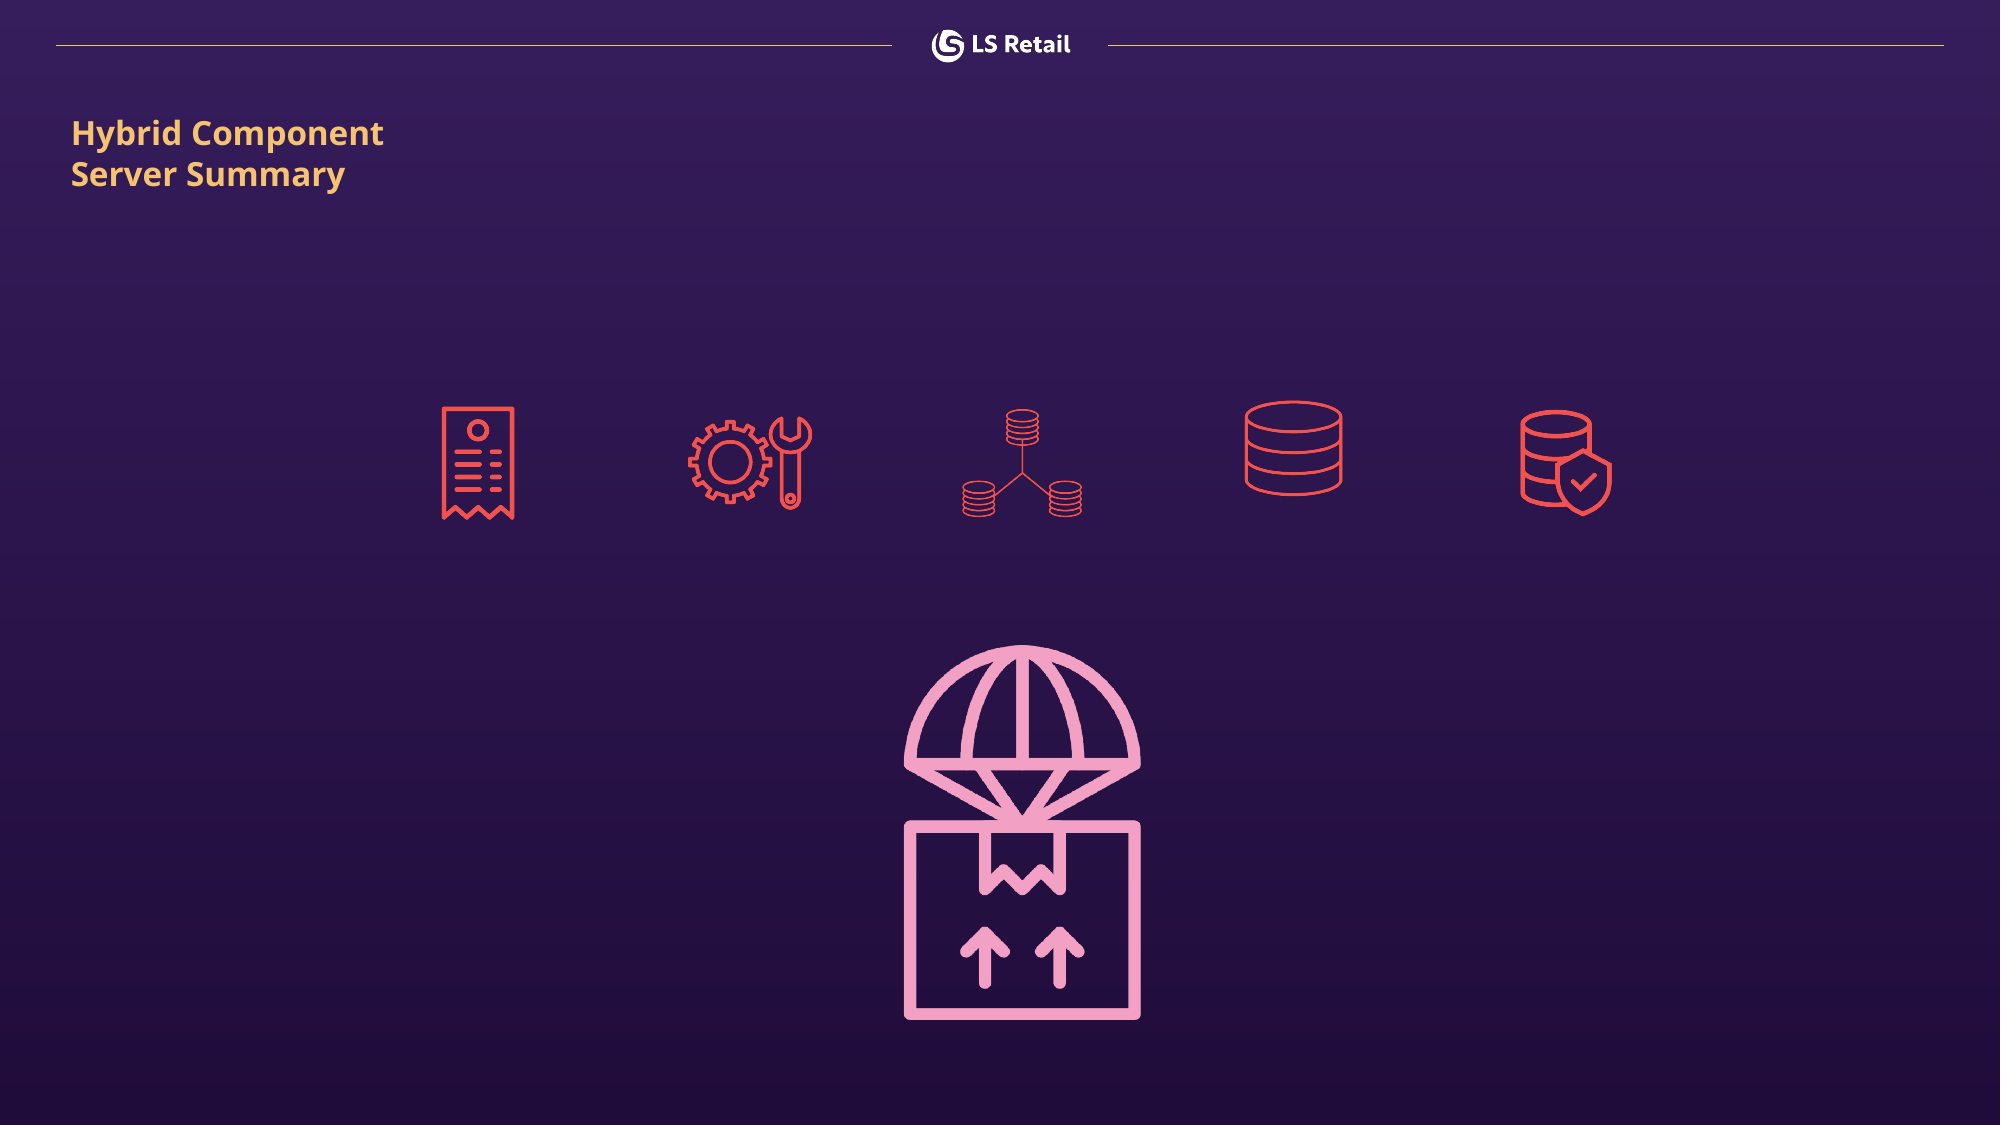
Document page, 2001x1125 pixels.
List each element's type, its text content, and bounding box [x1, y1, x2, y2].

picture [1231, 385, 1357, 511]
picture [917, 15, 1083, 77]
picture [415, 400, 541, 526]
picture [959, 400, 1085, 526]
picture [835, 645, 1209, 1020]
title Hybrid Component Server Summary [55, 105, 1945, 203]
picture [1503, 400, 1629, 526]
picture [687, 400, 813, 526]
